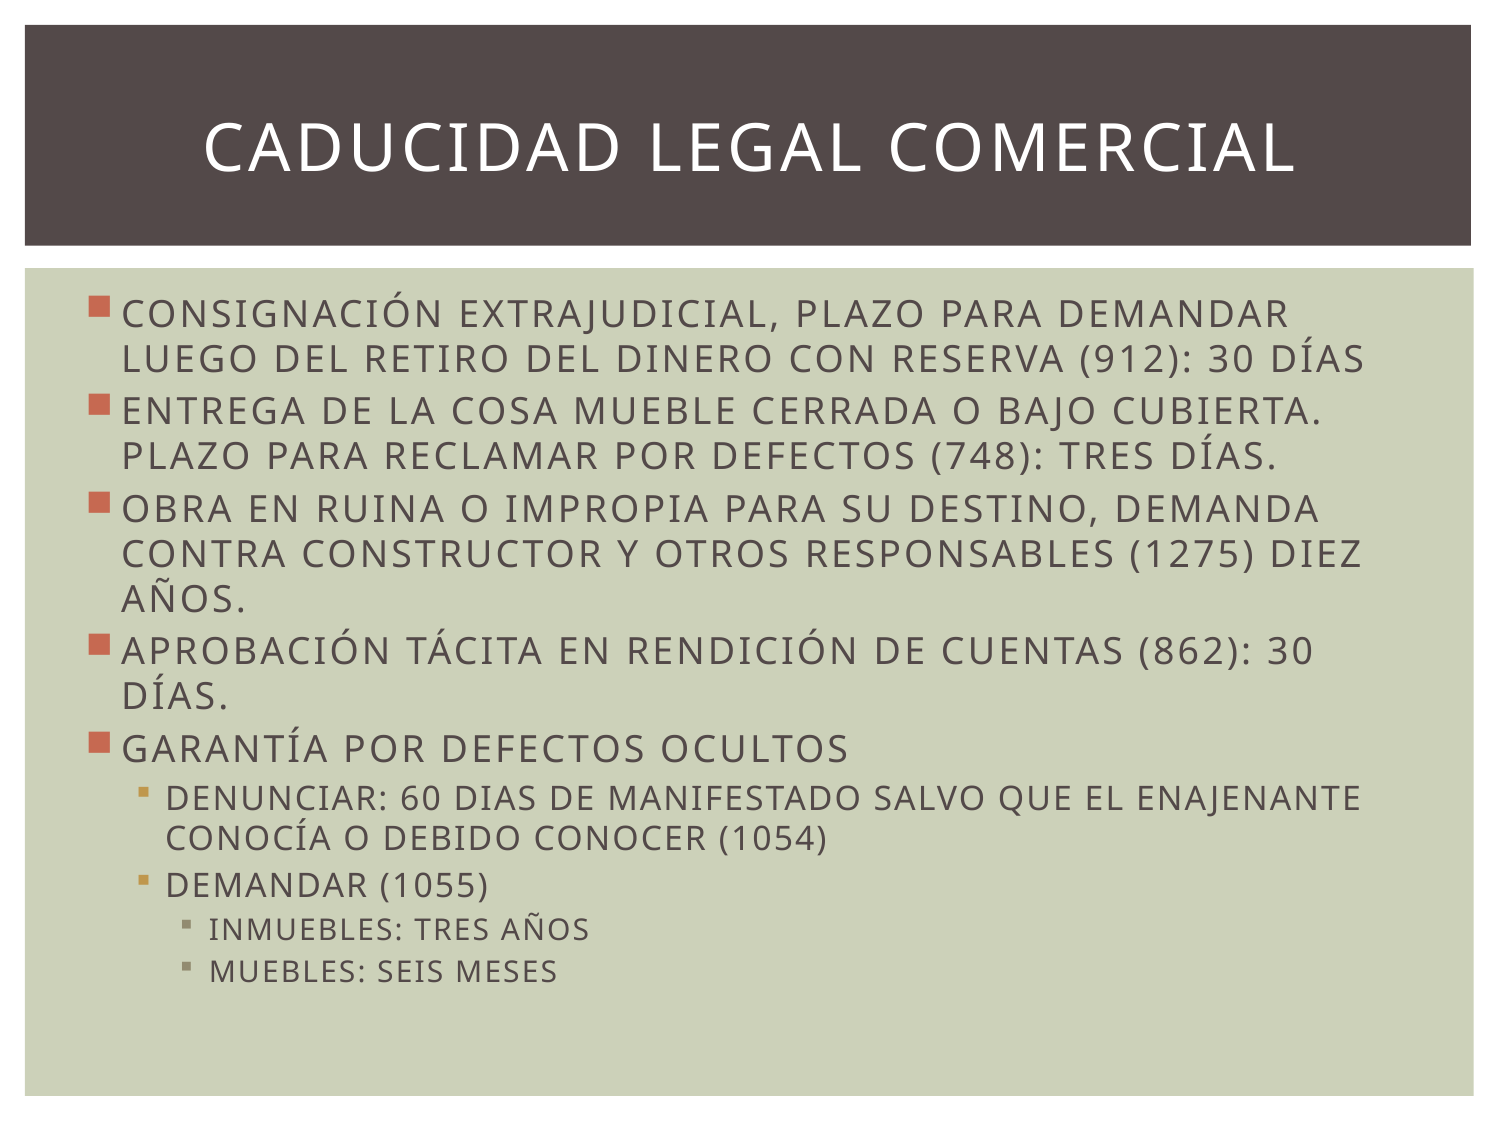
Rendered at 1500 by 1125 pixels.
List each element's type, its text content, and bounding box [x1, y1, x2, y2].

title CADUCIDAD LEGAL COMERCIAL [62, 58, 1438, 232]
list CONSIGNACIÓN EXTRAJUDICIAL, PLAZO PARA DEMANDAR LUEGO DEL RETIRO DEL DINERO CON RESERVA (912): 30 DÍAS ENTREGA DE LA COSA MUEBLE CERRADA O BAJO CUBIERTA. PLAZO PARA RECLAMAR POR DEFECTOS (748): TRES DÍAS. OBRA EN RUINA O IMPROPIA PARA SU DESTINO, DEMANDA CONTRA CONSTRUCTOR Y OTROS RESPONSABLES (1275) DIEZ AÑOS. APROBACIÓN TÁCITA EN RENDICIÓN DE CUENTAS (862): 30 DÍAS. GARANTÍA POR DEFECTOS OCULTOS DENUNCIAR: 60 DIAS DE MANIFESTADO SALVO QUE EL ENAJENANTE CONOCÍA O DEBIDO CONOCER (1054) DEMANDAR (1055) INMUEBLES: TRES AÑOS MUEBLES: SEIS MESES [62, 281, 1442, 1005]
